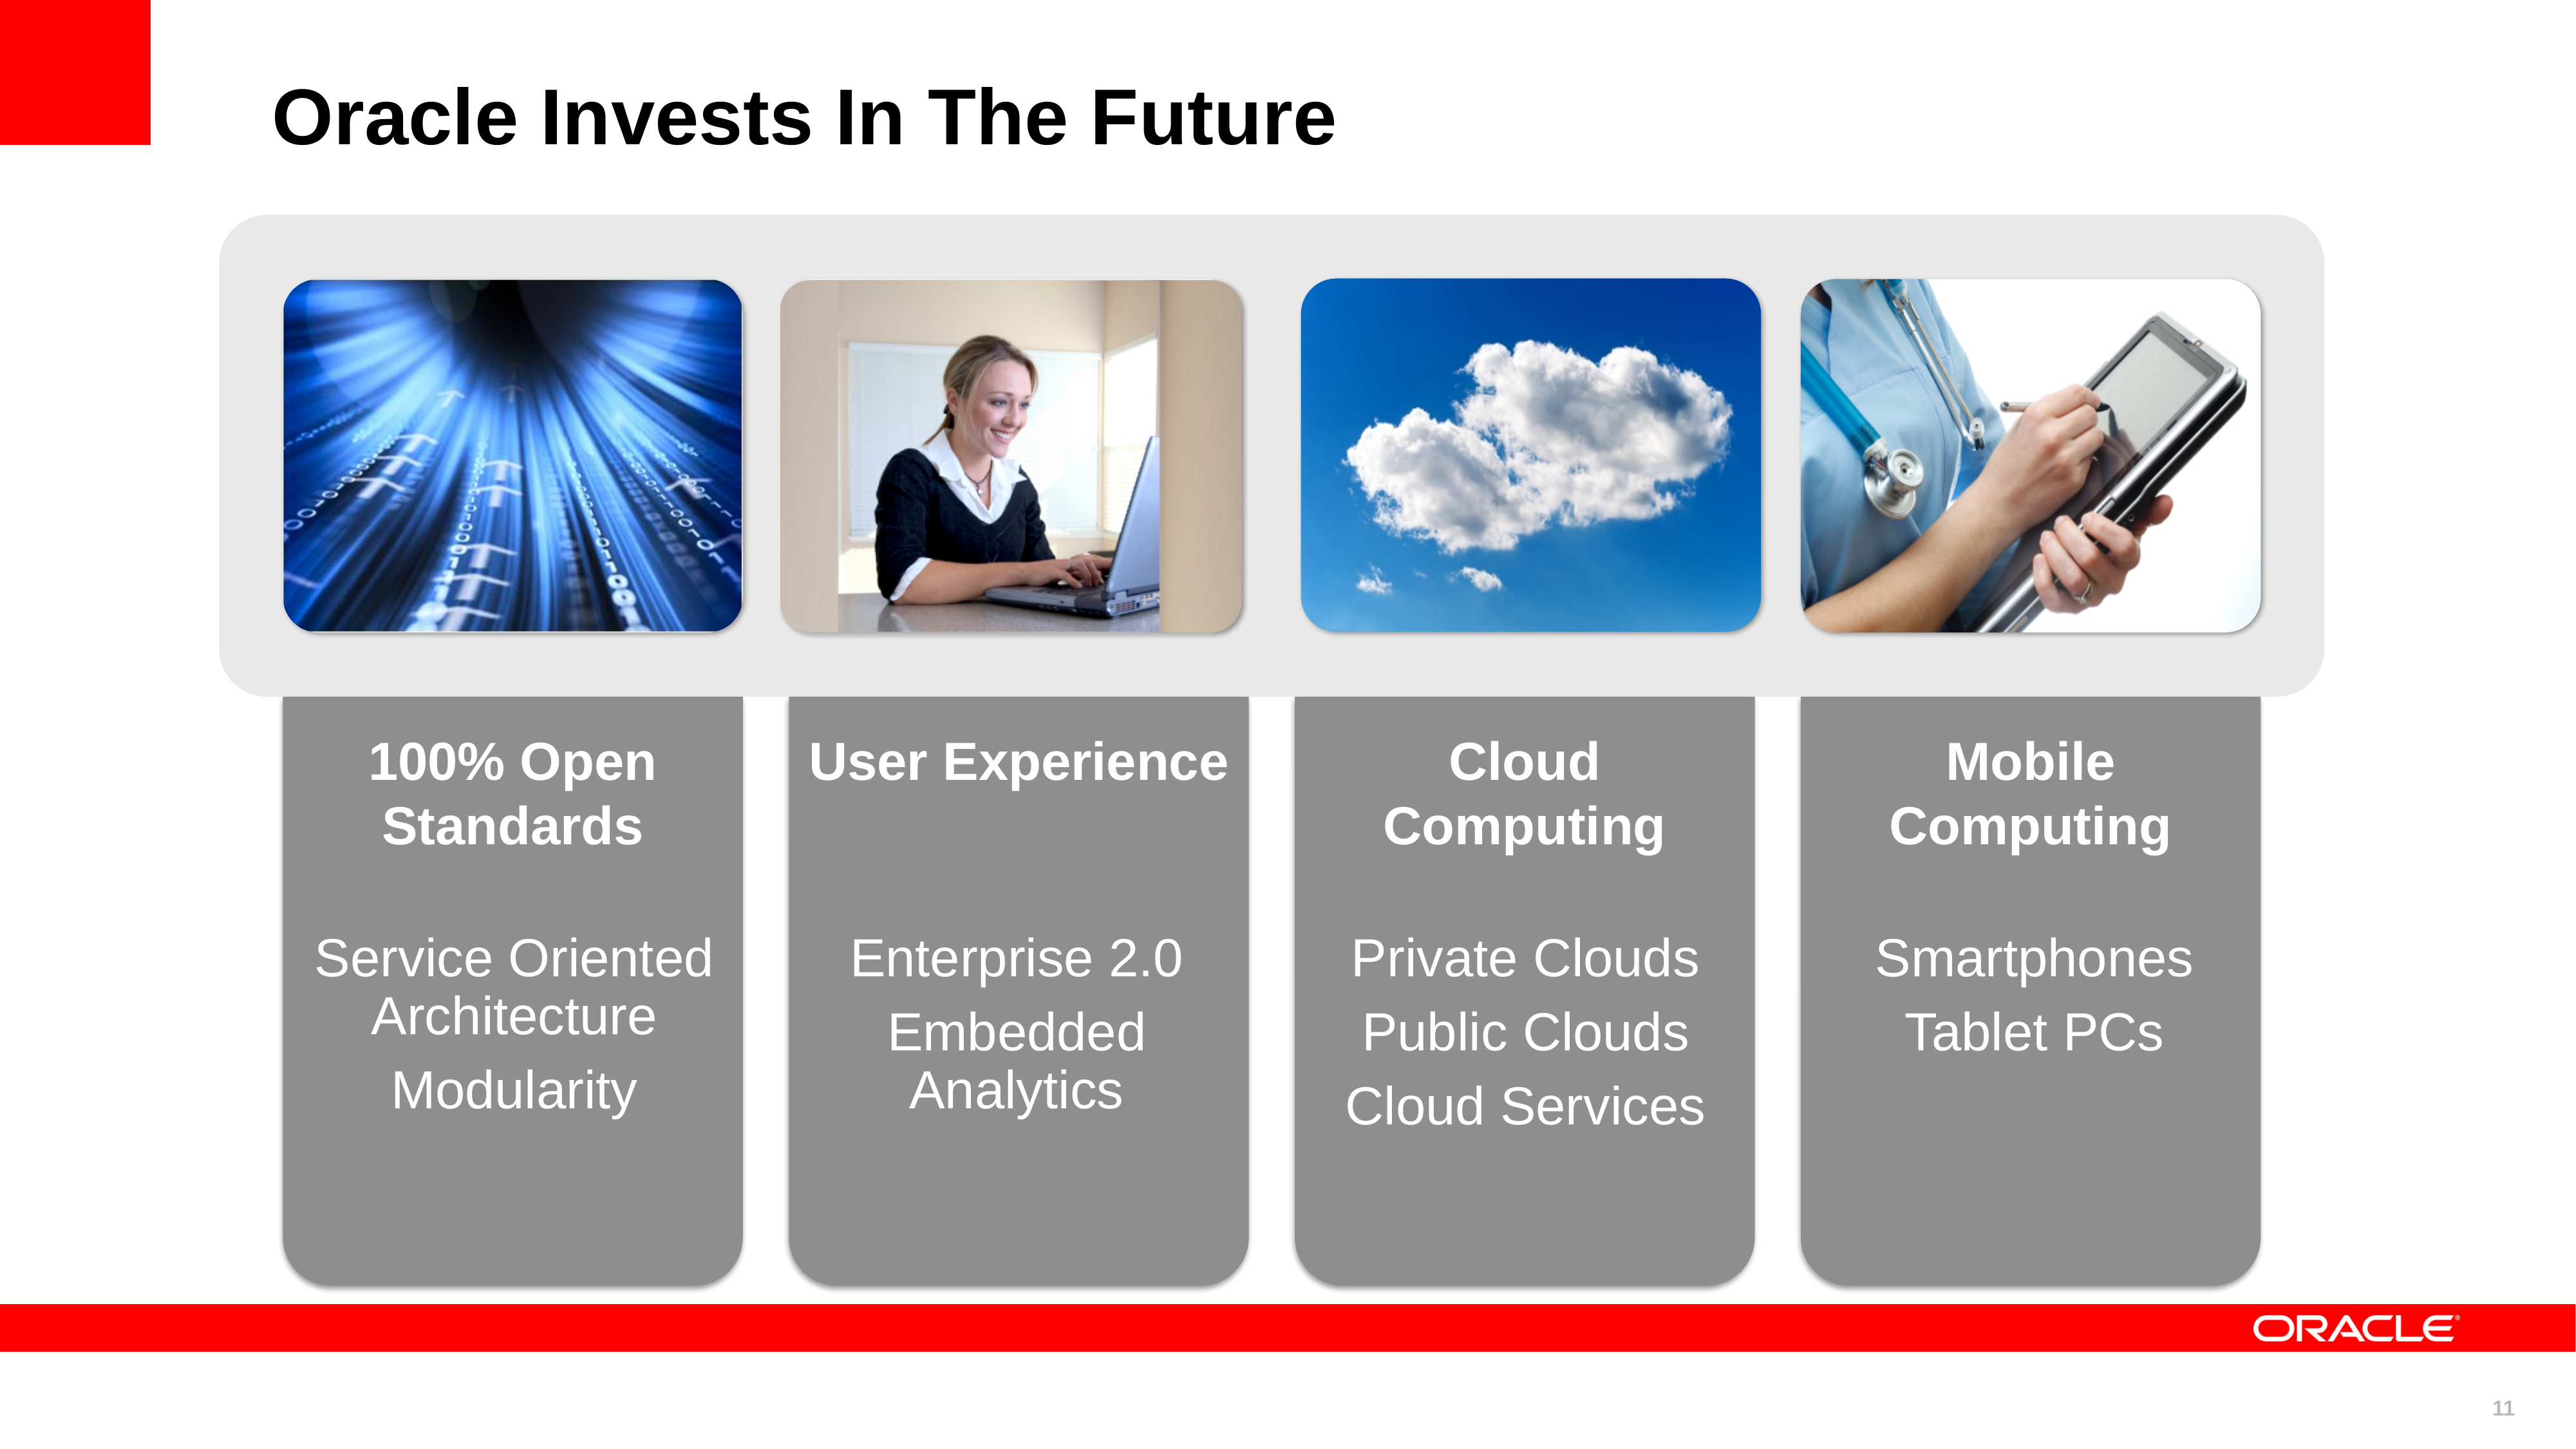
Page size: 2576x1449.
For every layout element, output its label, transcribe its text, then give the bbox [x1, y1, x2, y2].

picture [780, 279, 1242, 632]
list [219, 214, 2325, 1286]
title Oracle Invests In The Future [272, 65, 2408, 197]
picture [0, 0, 151, 145]
picture [0, 1304, 2576, 1352]
